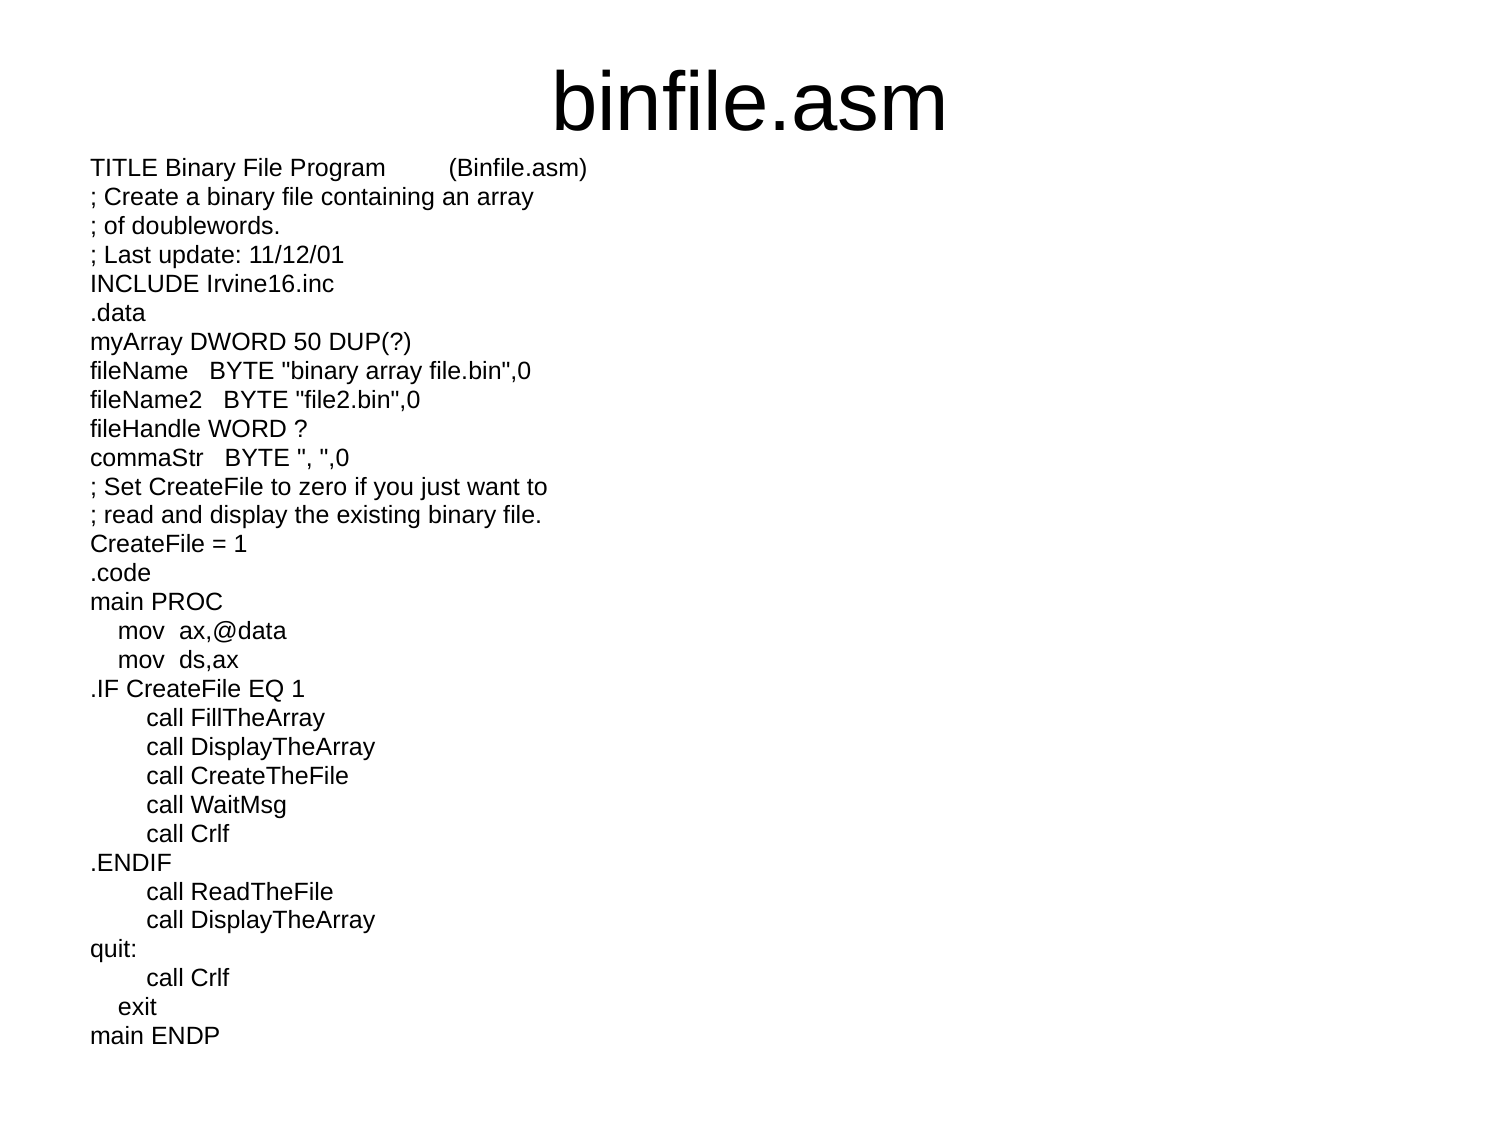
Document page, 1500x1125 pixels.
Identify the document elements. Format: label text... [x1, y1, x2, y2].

list TITLE Binary File Program (Binfile.asm) ; Create a binary file containing an array ; of doublewords. ; Last update: 11/12/01 INCLUDE Irvine16.inc .data myArray DWORD 50 DUP(?) fileName BYTE "binary array file.bin",0 fileName2 BYTE "file2.bin",0 fileHandle WORD ? commaStr BYTE ", ",0 ; Set CreateFile to zero if you just want to ; read and display the existing binary file. CreateFile = 1 .code main PROC mov ax,@data mov ds,ax .IF CreateFile EQ 1 call FillTheArray call DisplayTheArray call CreateTheFile call WaitMsg call Crlf .ENDIF call ReadTheFile call DisplayTheArray quit: call Crlf exit main ENDP [75, 149, 1425, 1125]
title binfile.asm [75, 45, 1425, 149]
